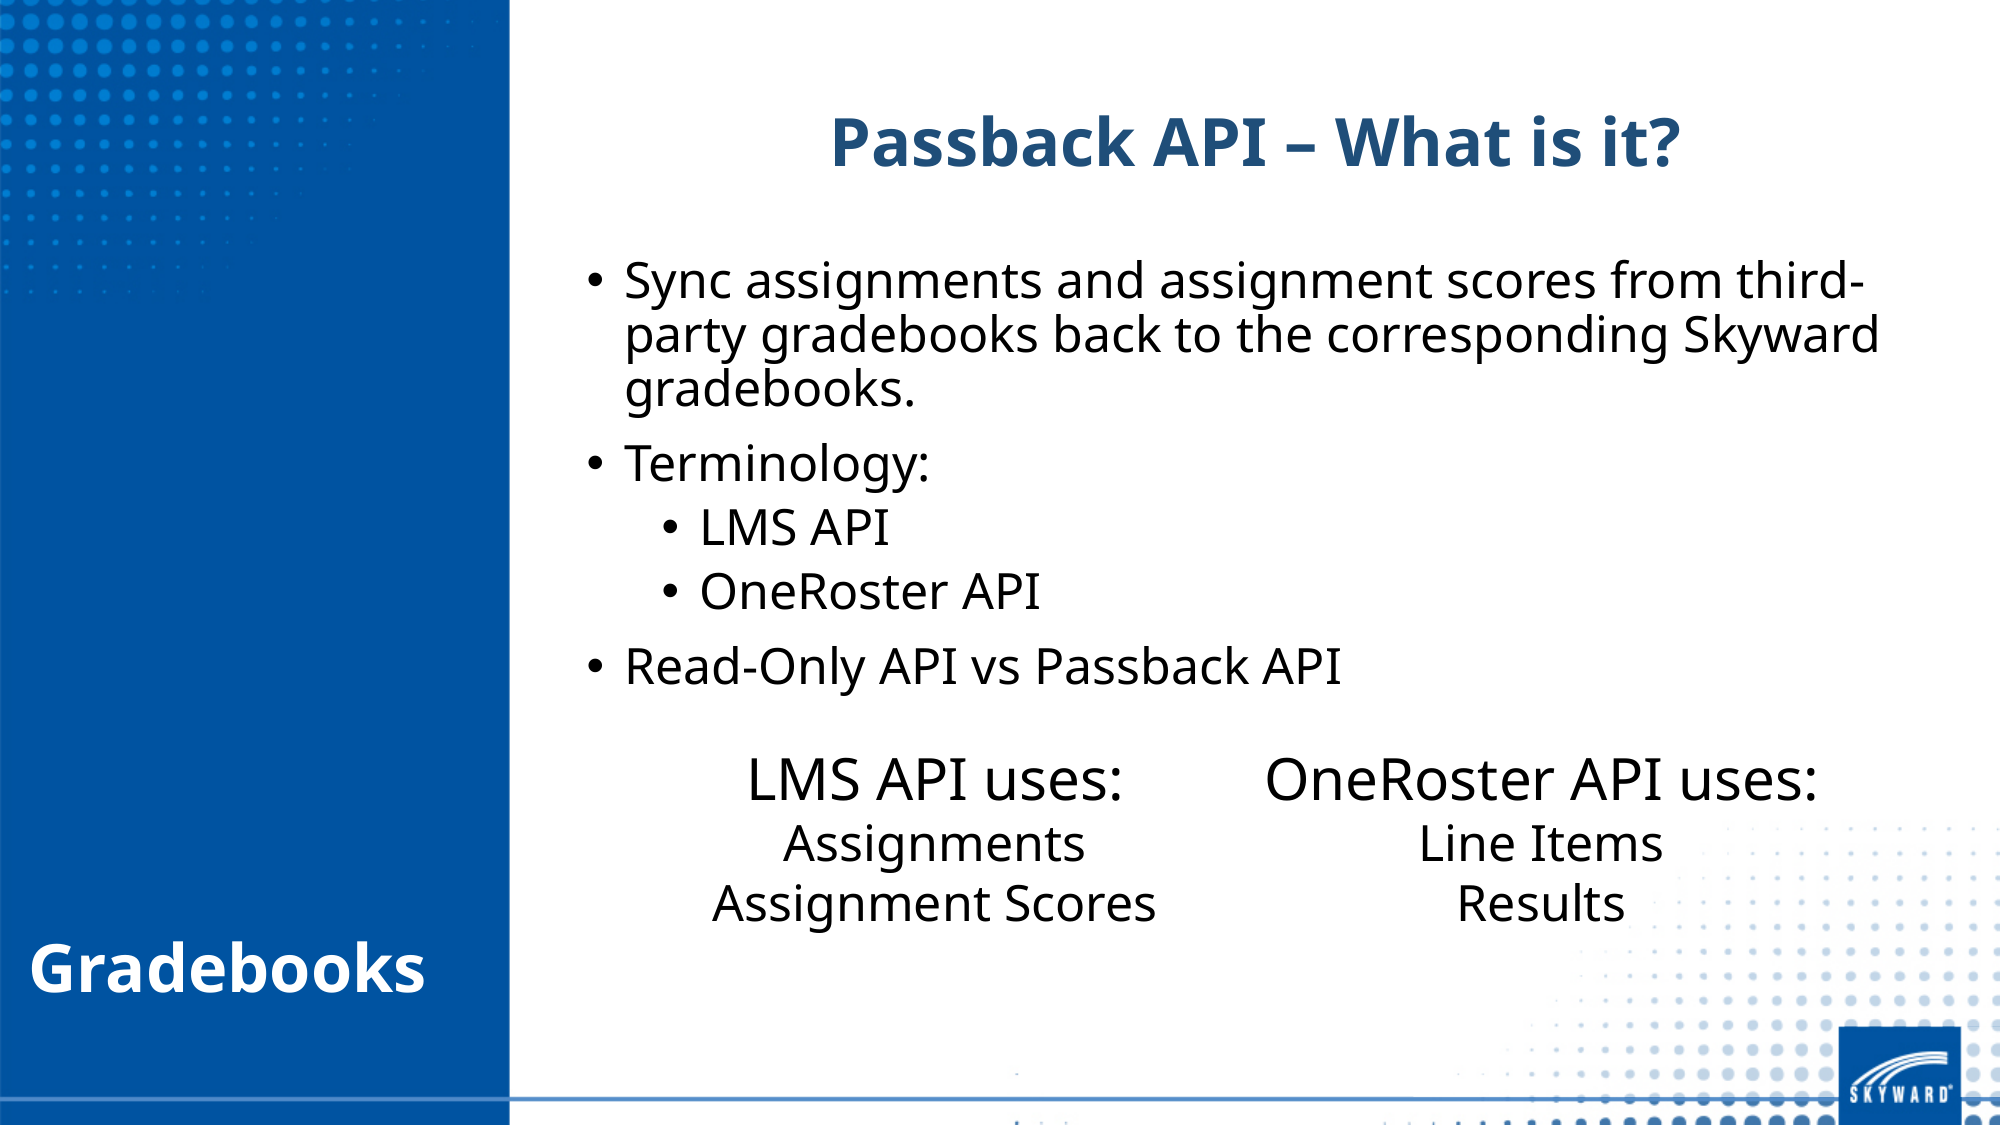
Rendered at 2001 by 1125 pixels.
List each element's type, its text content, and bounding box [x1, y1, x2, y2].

text_box [1959, 1025, 2000, 1098]
text_box [1412, 770, 2000, 1098]
title Gradebooks [13, 593, 495, 1015]
text_box Passback API – What is it? [512, 92, 2000, 188]
list Sync assignments and assignment scores from third-party gradebooks back to the corresponding Skyward gradebooks. Terminology: LMS API OneRoster API Read-Only API vs Passback API [571, 247, 1941, 724]
text_box OneRoster API uses: Line Items Results [1248, 734, 1835, 939]
text_box LMS API uses: Assignments Assignment Scores [677, 734, 1193, 939]
picture [0, 0, 2000, 1125]
